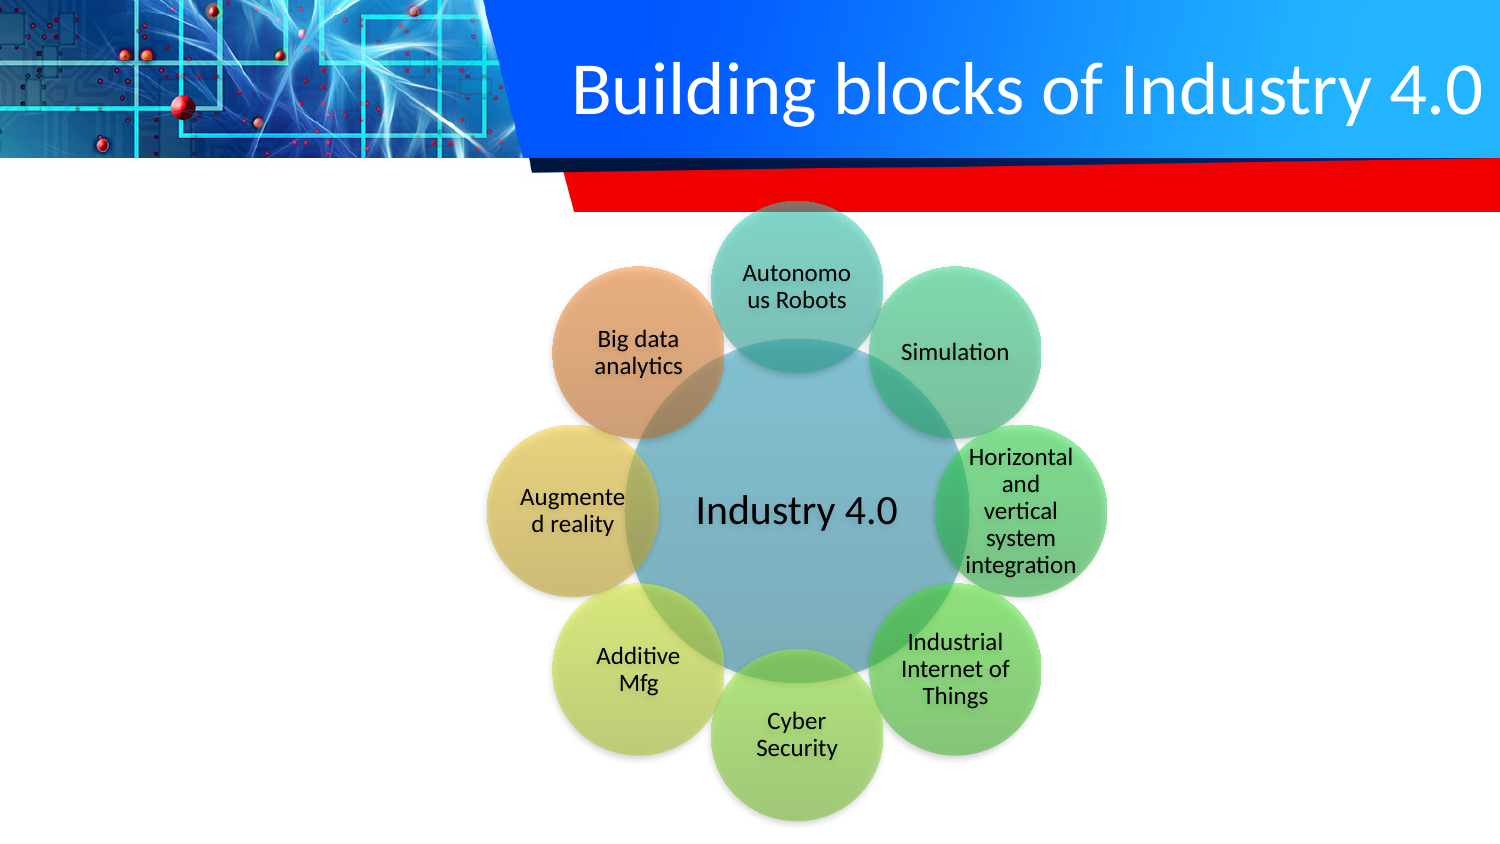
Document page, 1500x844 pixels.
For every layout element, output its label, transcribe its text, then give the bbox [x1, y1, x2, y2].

picture [0, 0, 1500, 844]
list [120, 200, 1474, 822]
title Building blocks of Industry 4.0 [502, 31, 1500, 158]
